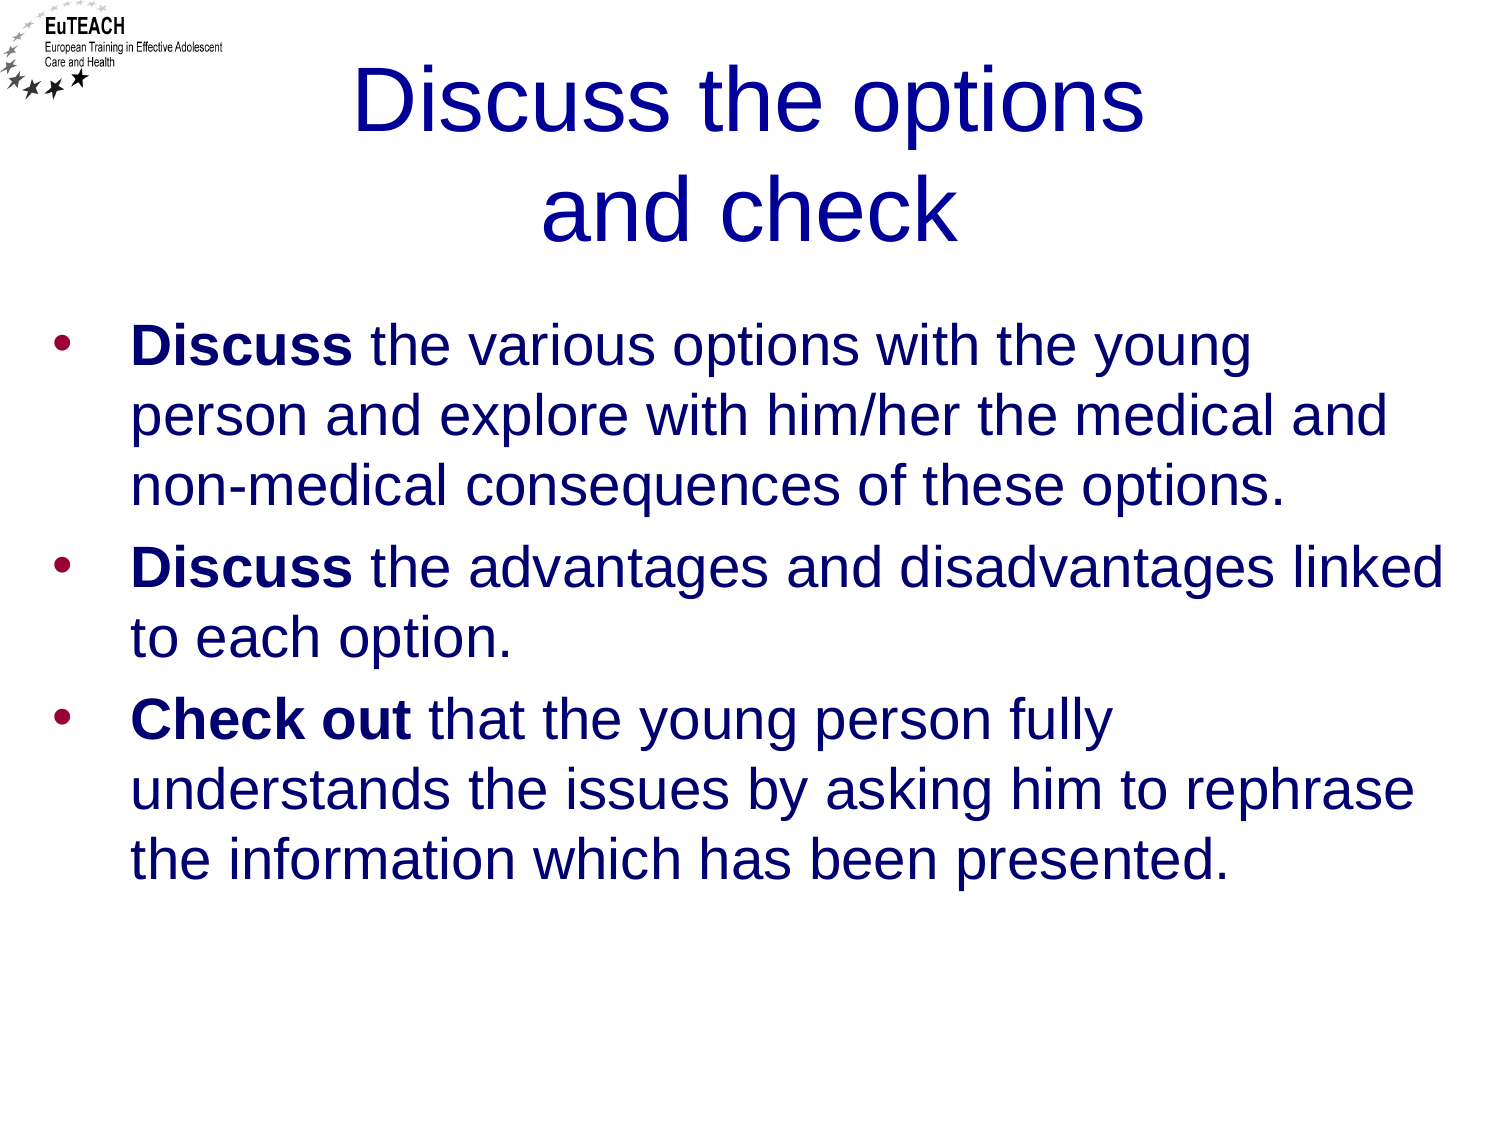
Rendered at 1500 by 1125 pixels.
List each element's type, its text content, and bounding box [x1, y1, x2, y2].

list Discuss the various options with the young person and explore with him/her the medical and non-medical consequences of these options. Discuss the advantages and disadvantages linked to each option. Check out that the young person fully understands the issues by asking him to rephrase the information which has been presented. [37, 299, 1463, 1100]
title Discuss the options and check [37, 37, 1463, 263]
picture [0, 0, 225, 100]
